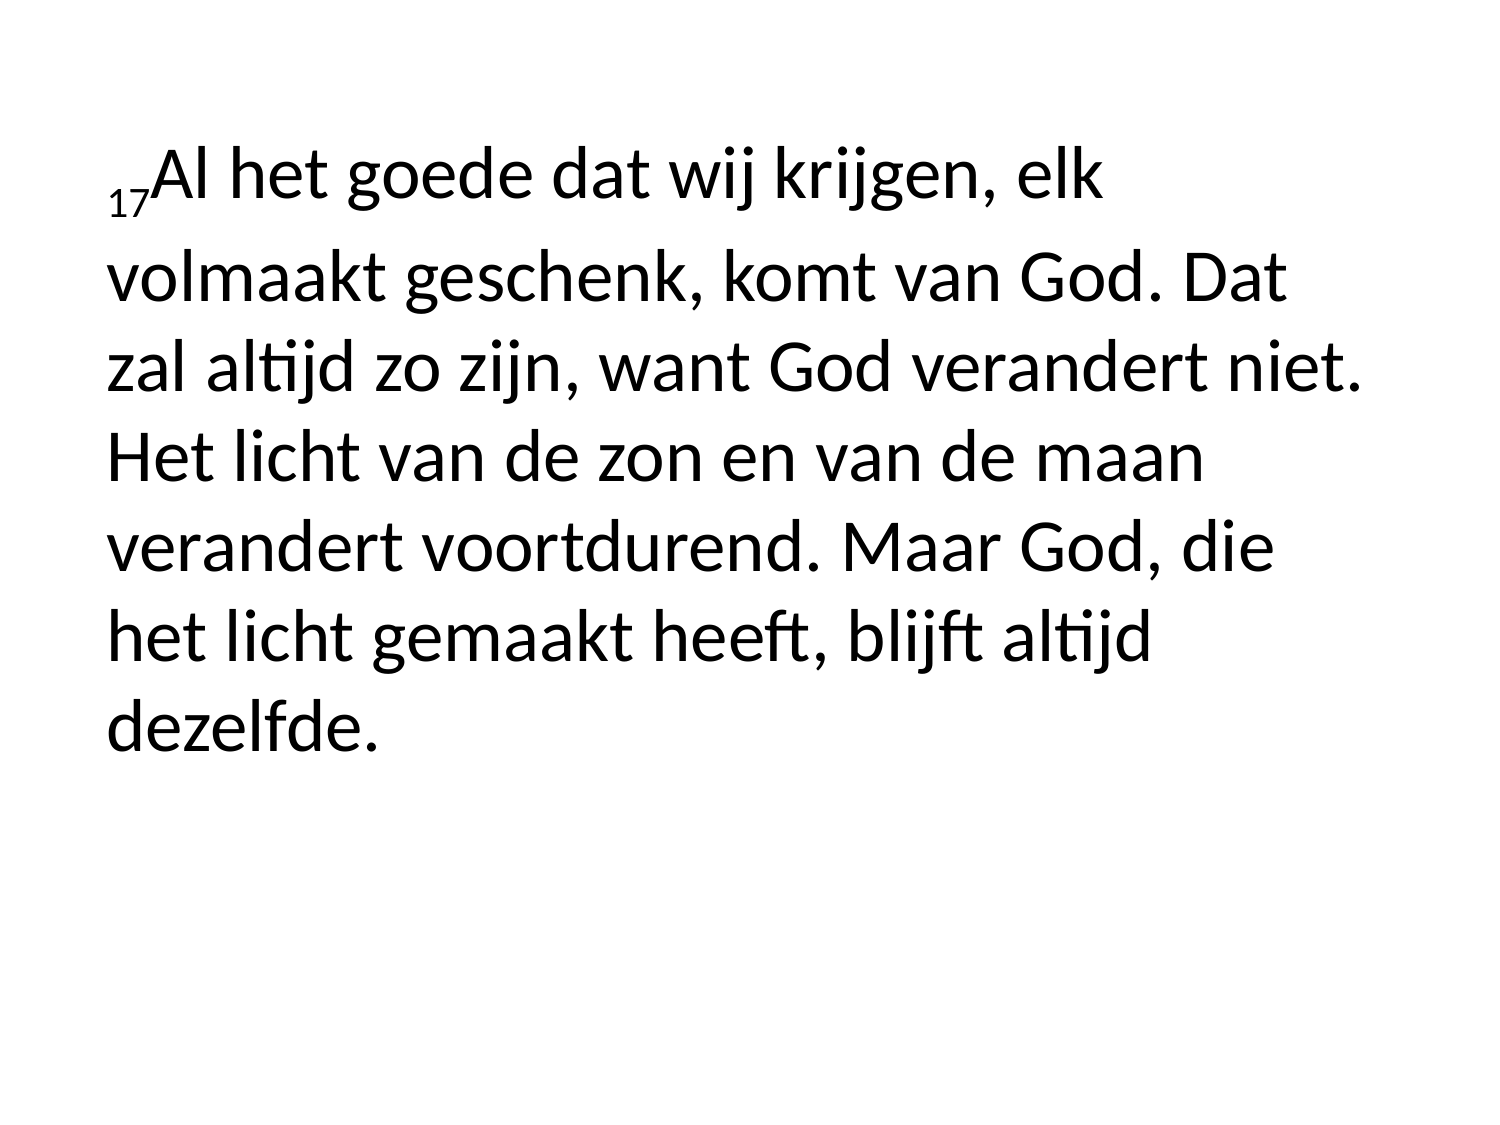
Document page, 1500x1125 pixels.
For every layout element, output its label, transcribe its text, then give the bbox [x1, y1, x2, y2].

text_box 17Al het goede dat wij krijgen, elk volmaakt geschenk, komt van God. Dat zal altijd zo zijn, want God verandert niet. Het licht van de zon en van de maan verandert voortdurend. Maar God, die het licht gemaakt heeft, blijft altijd dezelfde. [91, 116, 1384, 774]
